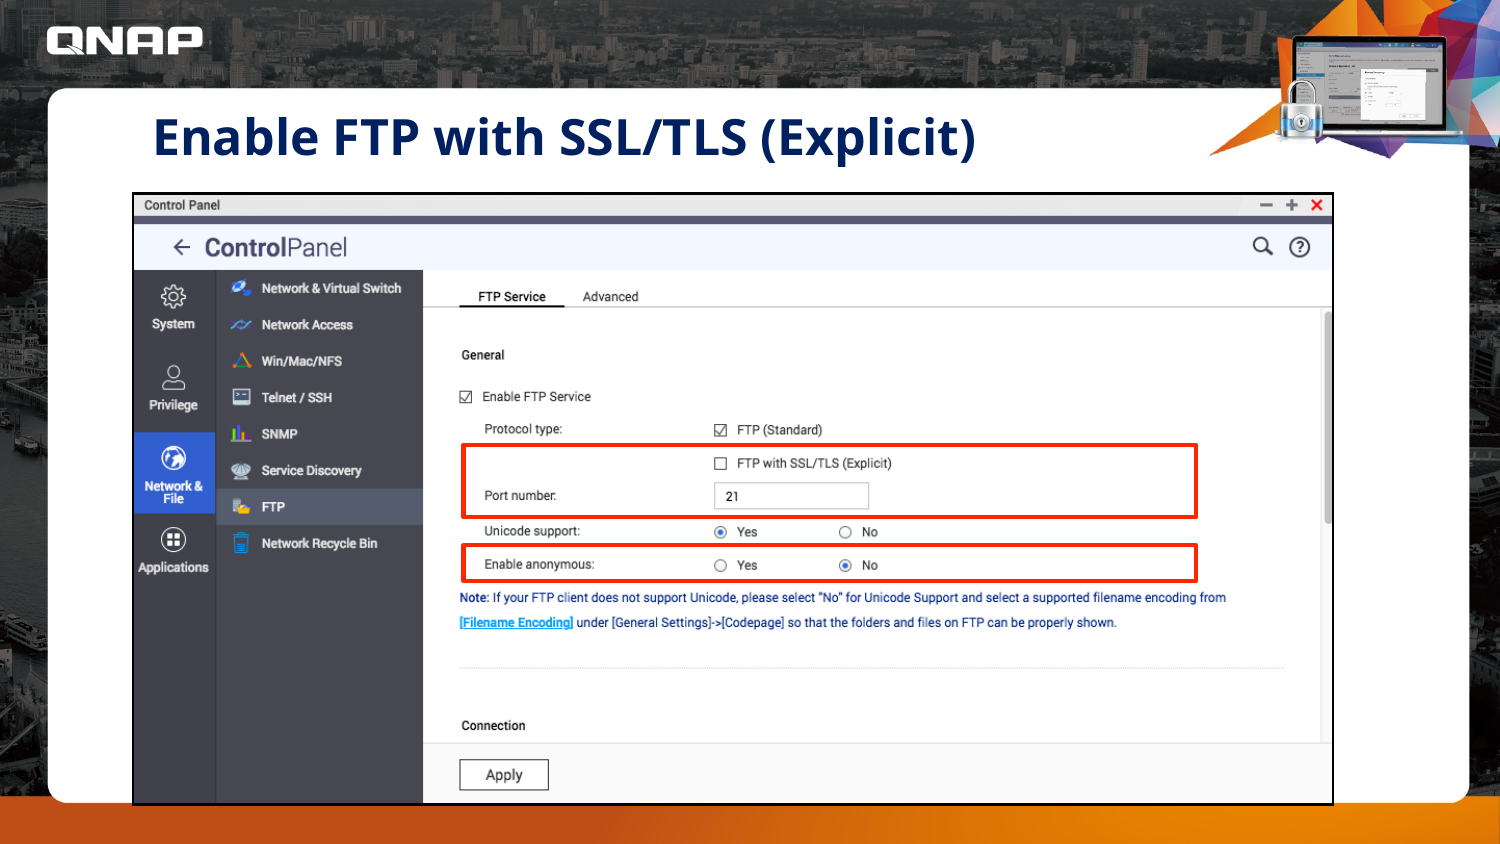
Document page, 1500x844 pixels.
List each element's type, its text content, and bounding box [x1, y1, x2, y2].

title Enable FTP with SSL/TLS (Explicit) [151, 104, 1457, 200]
picture [0, 0, 1500, 844]
